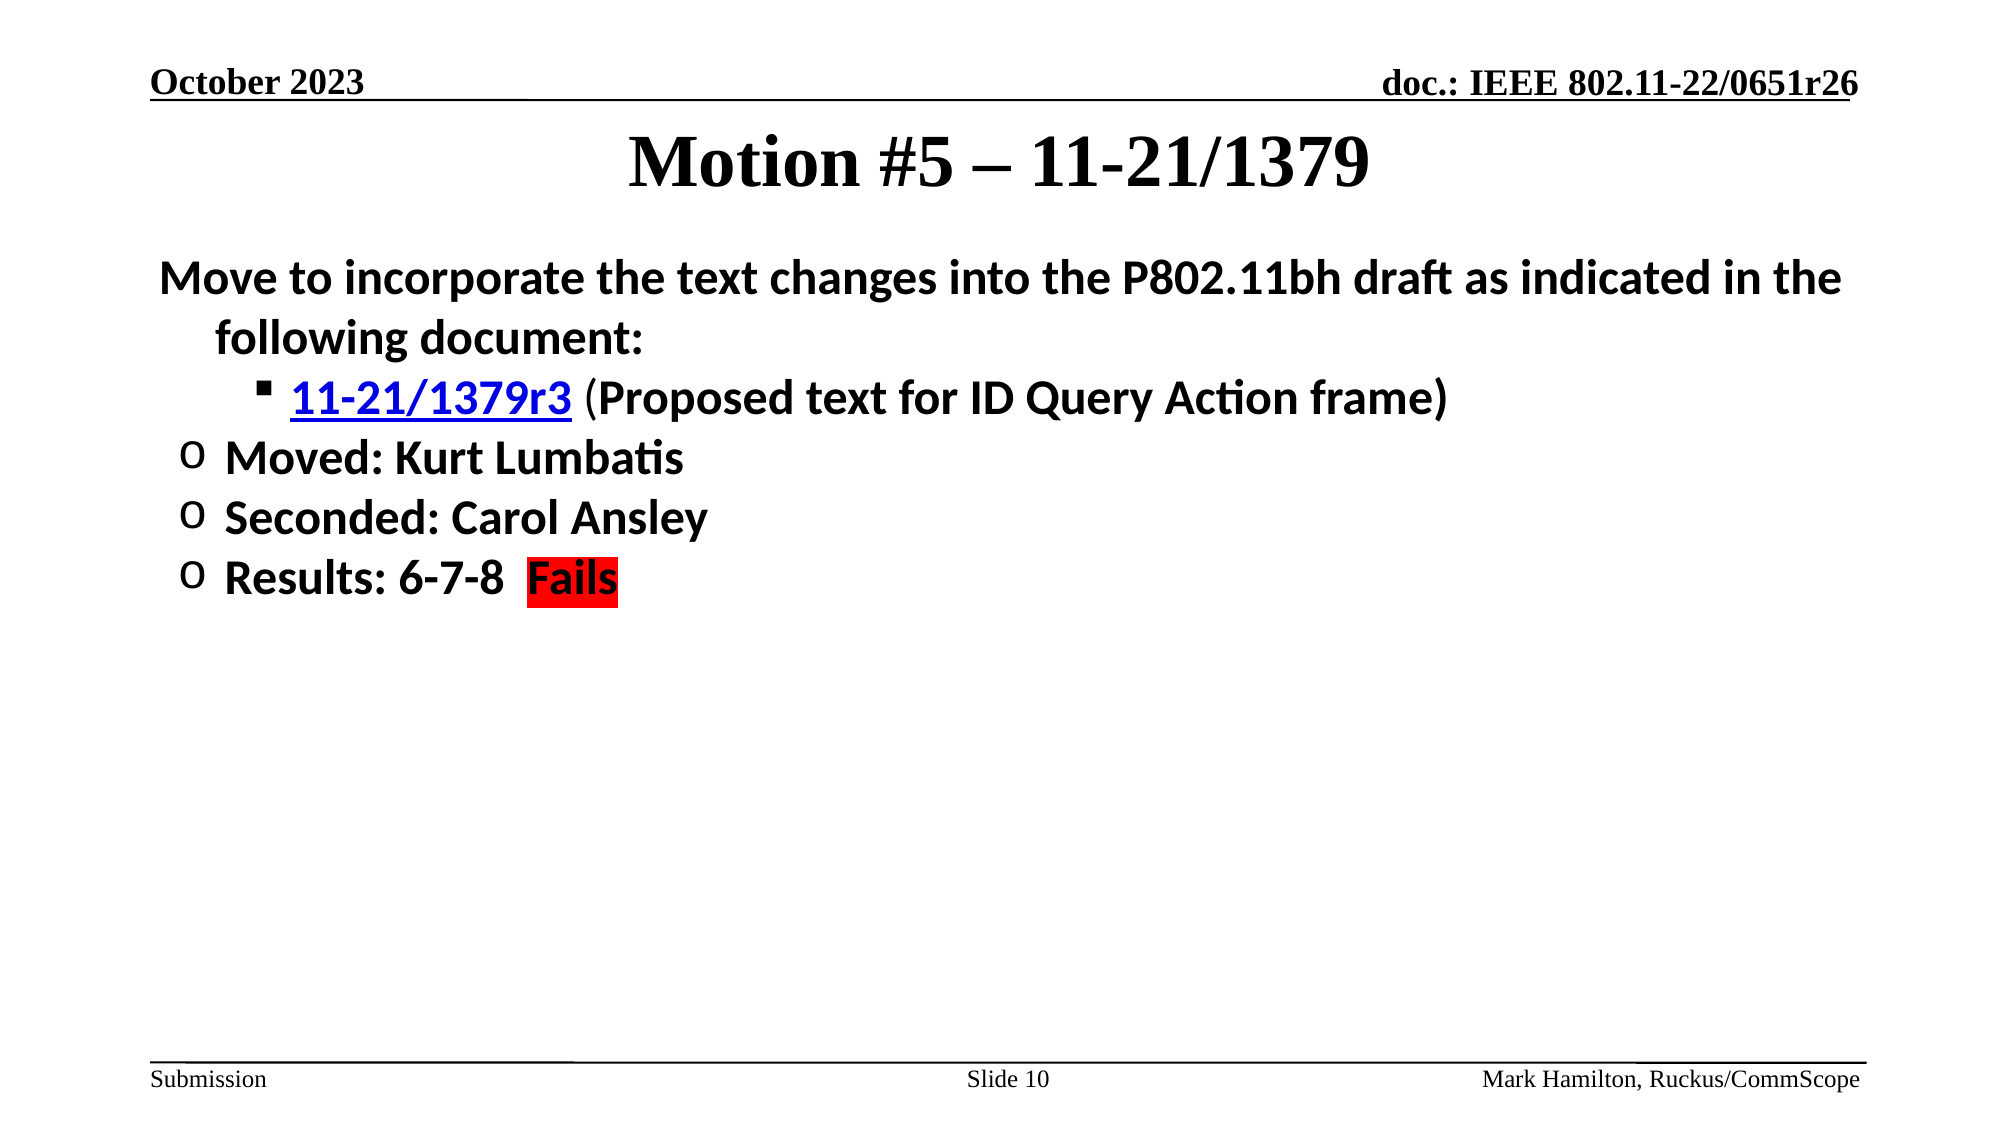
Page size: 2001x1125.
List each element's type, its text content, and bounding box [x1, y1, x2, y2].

list Move to incorporate the text changes into the P802.11bh draft as indicated in the following document: 11-21/1379r3 (Proposed text for ID Query Action frame) Moved: Kurt Lumbatis Seconded: Carol Ansley Results: 6-7-8 Fails [87, 237, 1926, 1063]
title Motion #5 – 11-21/1379 [149, 112, 1850, 201]
slide_number Slide 10 [950, 1061, 1067, 1123]
